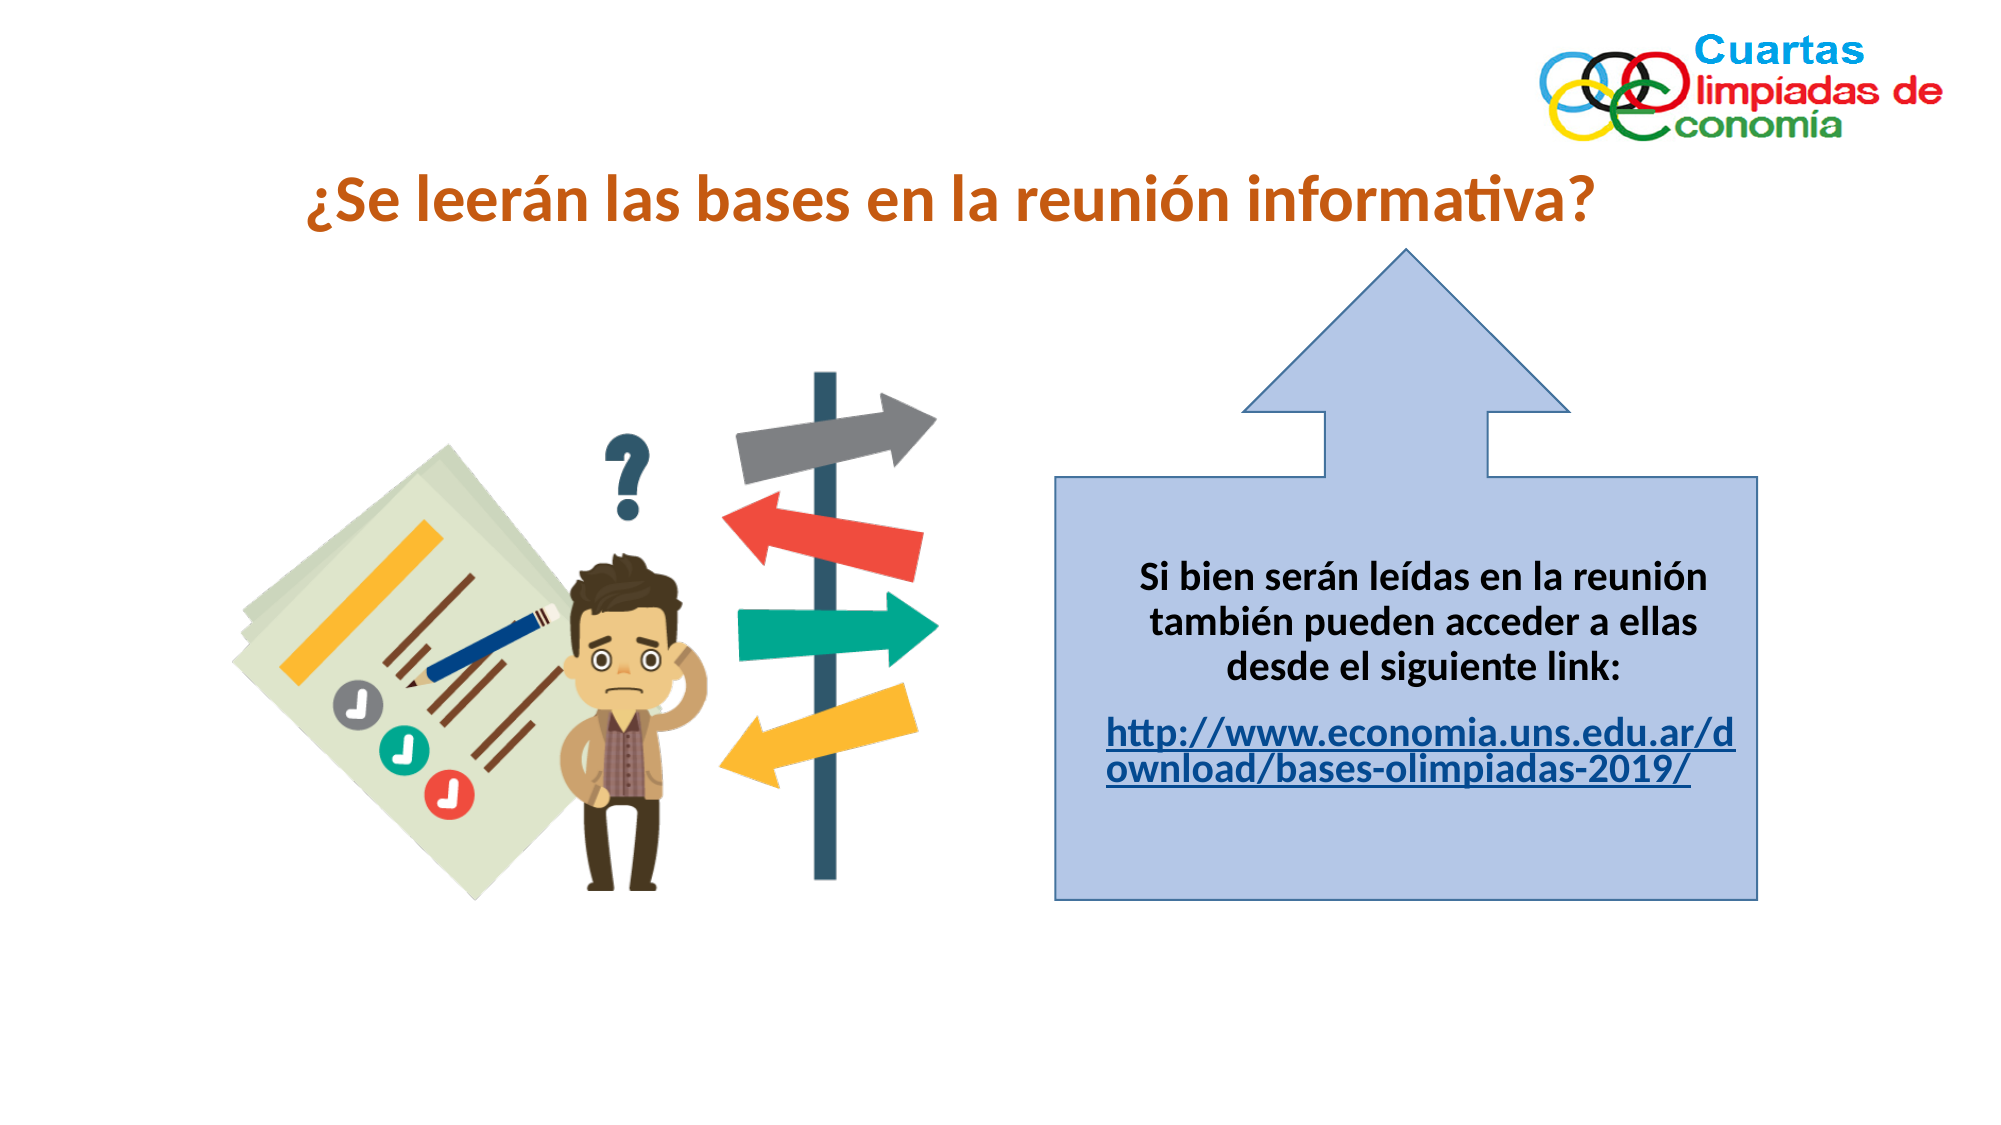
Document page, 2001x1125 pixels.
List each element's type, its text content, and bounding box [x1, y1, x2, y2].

list ¿Se leerán las bases en la reunión informativa? [38, 156, 1881, 267]
picture [224, 360, 960, 908]
text_box Si bien serán leídas en la reunión también pueden acceder a ellas desde el siguiente link: http://www.economia.uns.edu.ar/download/bases-olimpiadas-2019/ [1090, 547, 1758, 852]
text_box [1054, 247, 1759, 901]
picture [1493, 16, 2000, 157]
